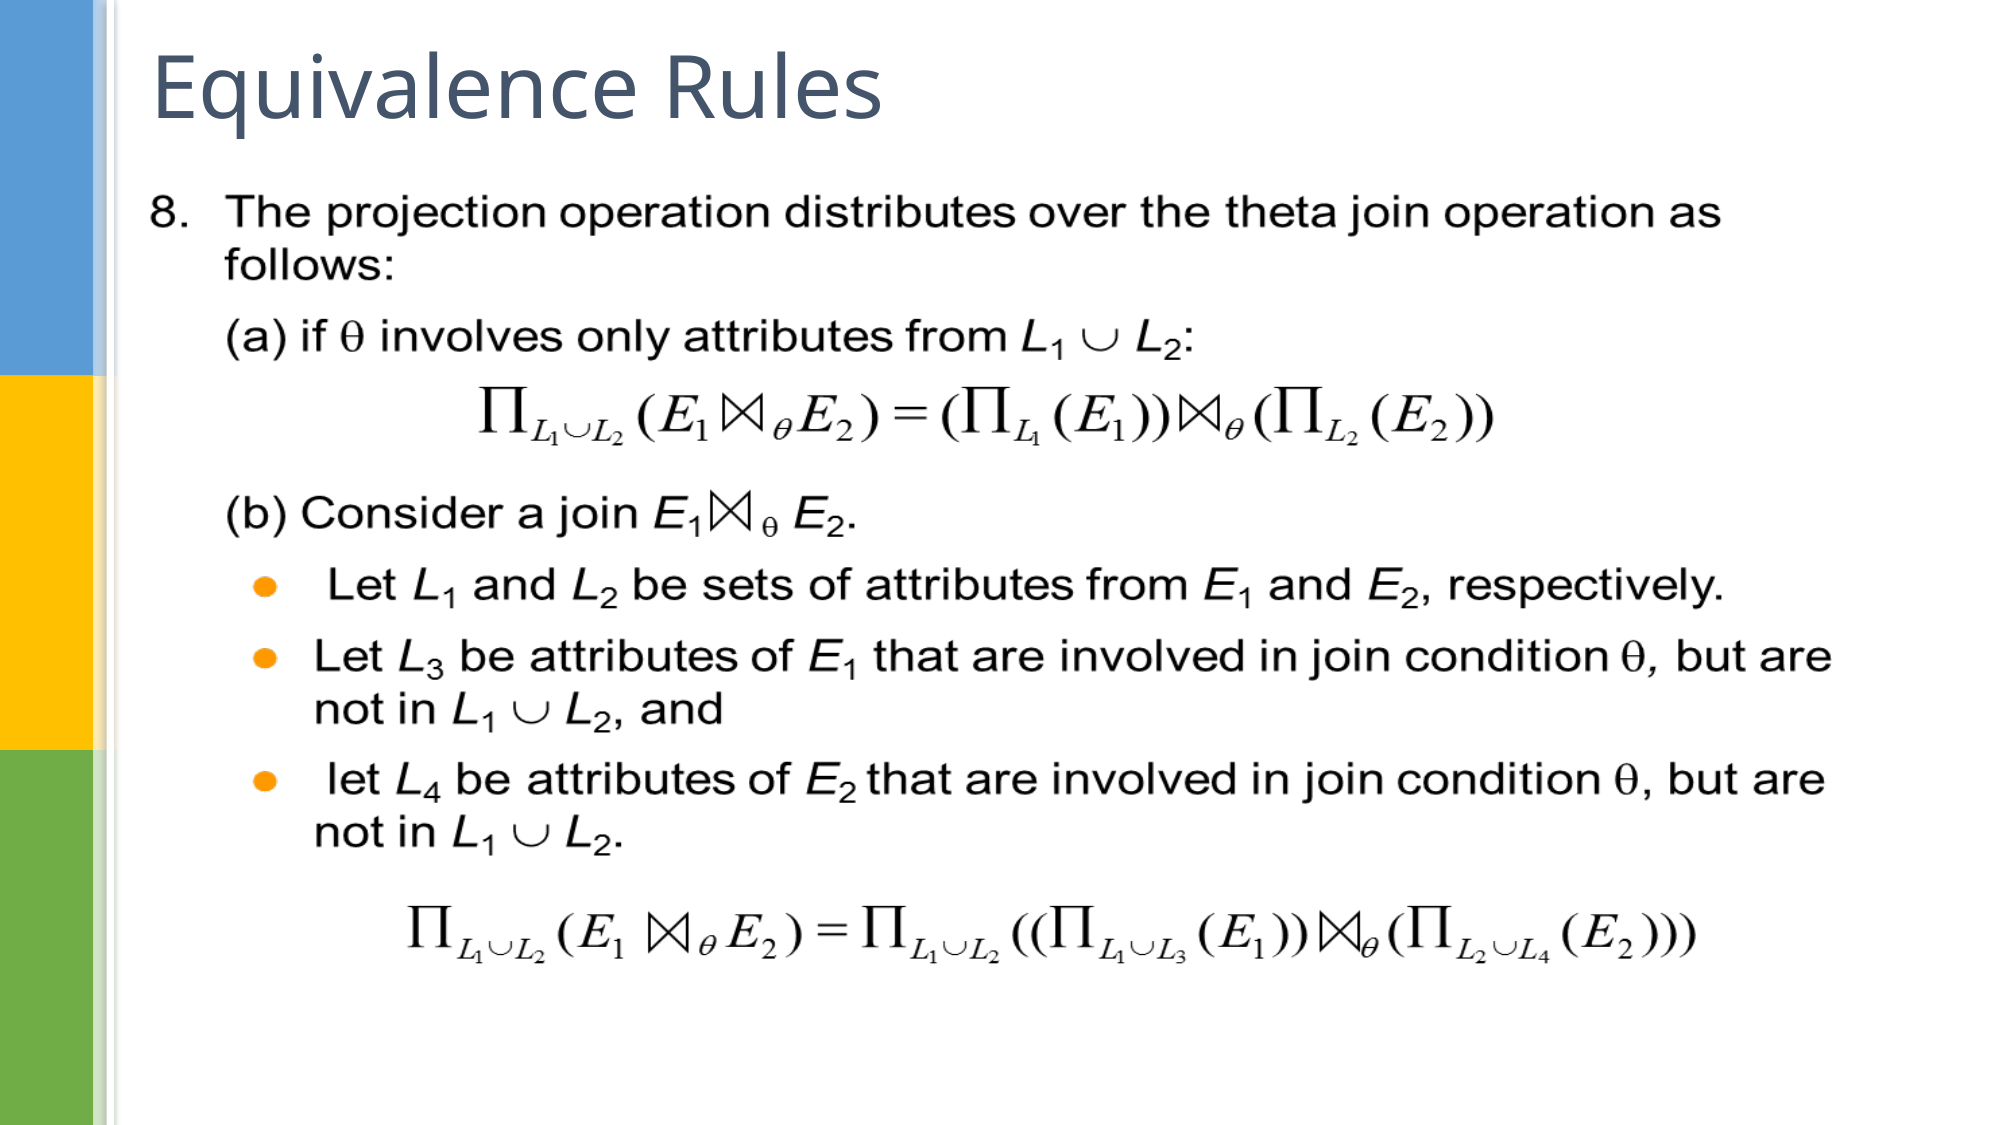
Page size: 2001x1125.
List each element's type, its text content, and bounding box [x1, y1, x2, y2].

title Equivalence Rules [135, 18, 1861, 148]
picture [117, 168, 1878, 1104]
